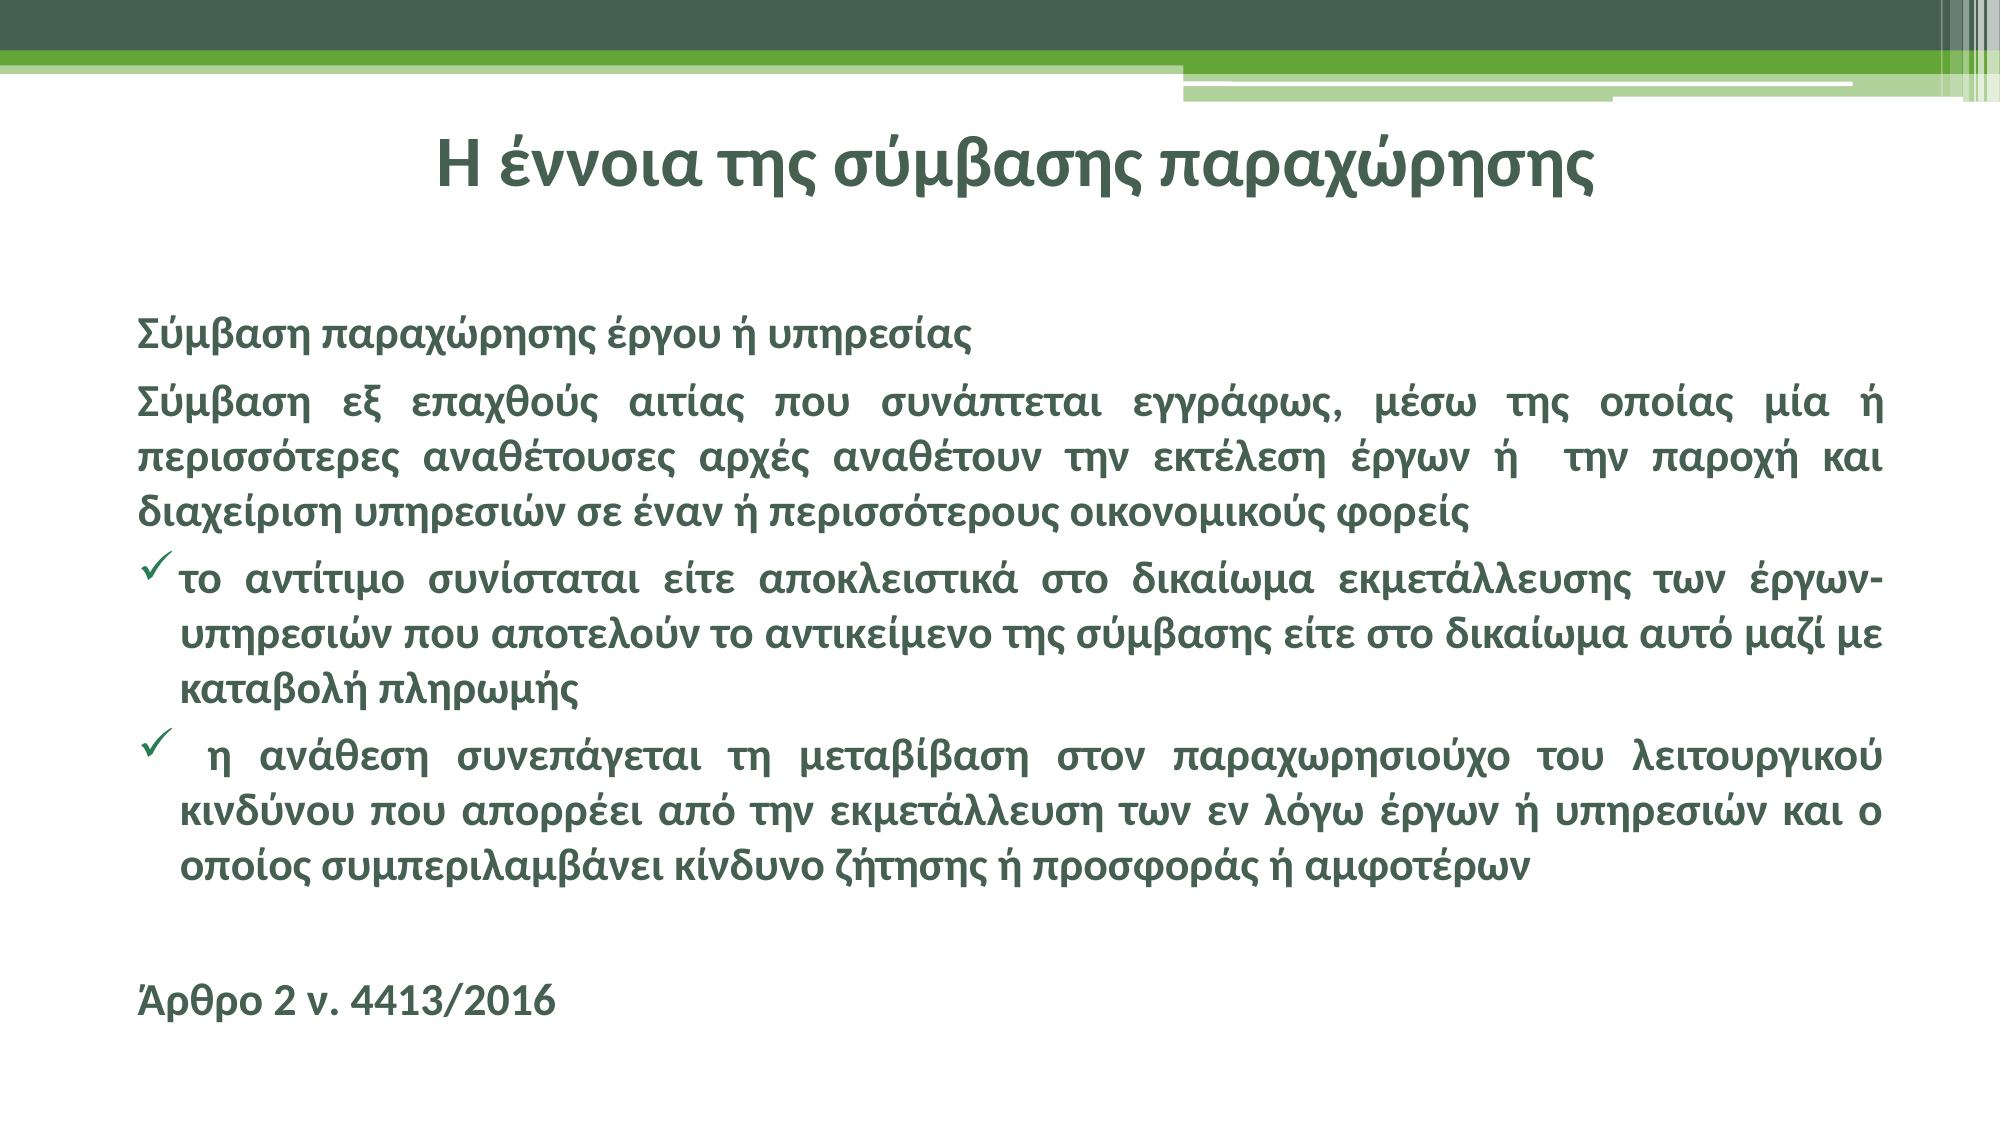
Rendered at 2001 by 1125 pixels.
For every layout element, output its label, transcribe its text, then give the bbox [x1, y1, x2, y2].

title Η έννοια της σύμβασης παραχώρησης [132, 107, 1900, 295]
list Σύμβαση παραχώρησης έργου ή υπηρεσίας Σύμβαση εξ επαχθούς αιτίας που συνάπτεται εγγράφως, μέσω της οποίας μία ή περισσότερες αναθέτουσες αρχές αναθέτουν την εκτέλεση έργων ή την παροχή και διαχείριση υπηρεσιών σε έναν ή περισσότερους οικονομικούς φορείς το αντίτιμο συνίσταται είτε αποκλειστικά στο δικαίωμα εκμετάλλευσης των έργων-υπηρεσιών που αποτελούν το αντικείμενο της σύμβασης είτε στο δικαίωμα αυτό μαζί με καταβολή πληρωμής η ανάθεση συνεπάγεται τη μεταβίβαση στον παραχωρησιούχο του λειτουργικού κινδύνου που απορρέει από την εκμετάλλευση των εν λόγω έργων ή υπηρεσιών και ο οποίος συμπεριλαμβάνει κίνδυνο ζήτησης ή προσφοράς ή αμφοτέρων Άρθρο 2 ν. 4413/2016 [105, 295, 1900, 1079]
